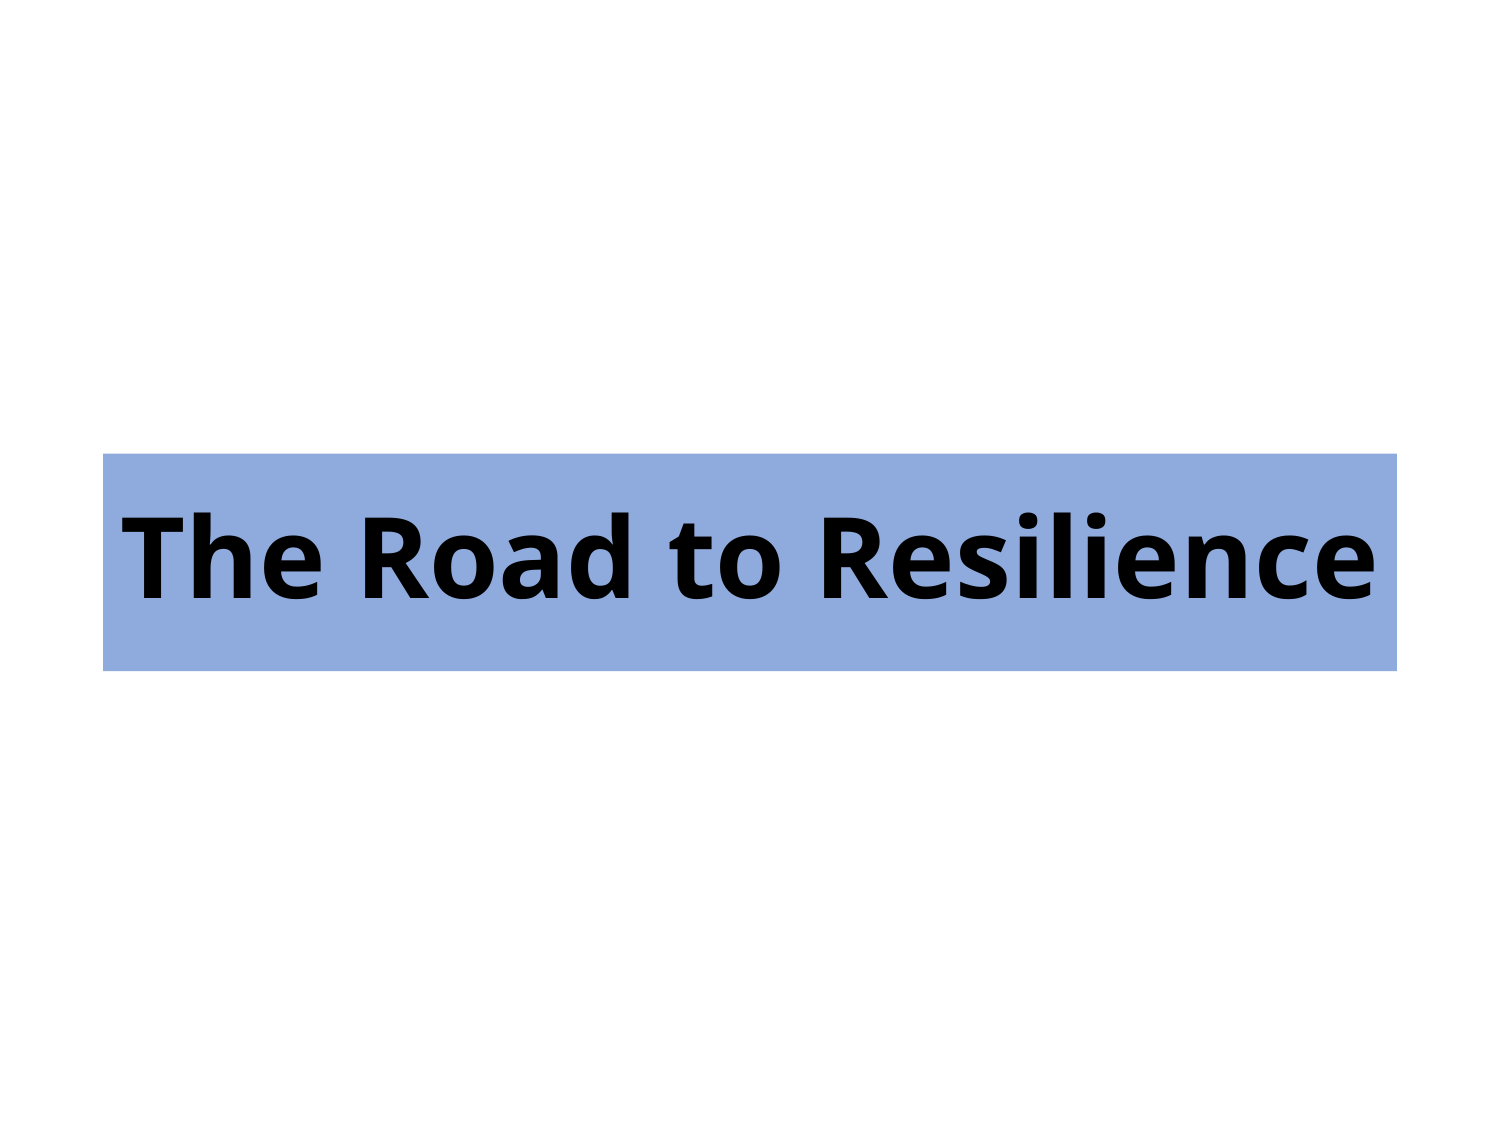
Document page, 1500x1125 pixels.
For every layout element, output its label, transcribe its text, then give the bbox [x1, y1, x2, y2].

text_box The Road to Resilience [103, 453, 1397, 672]
